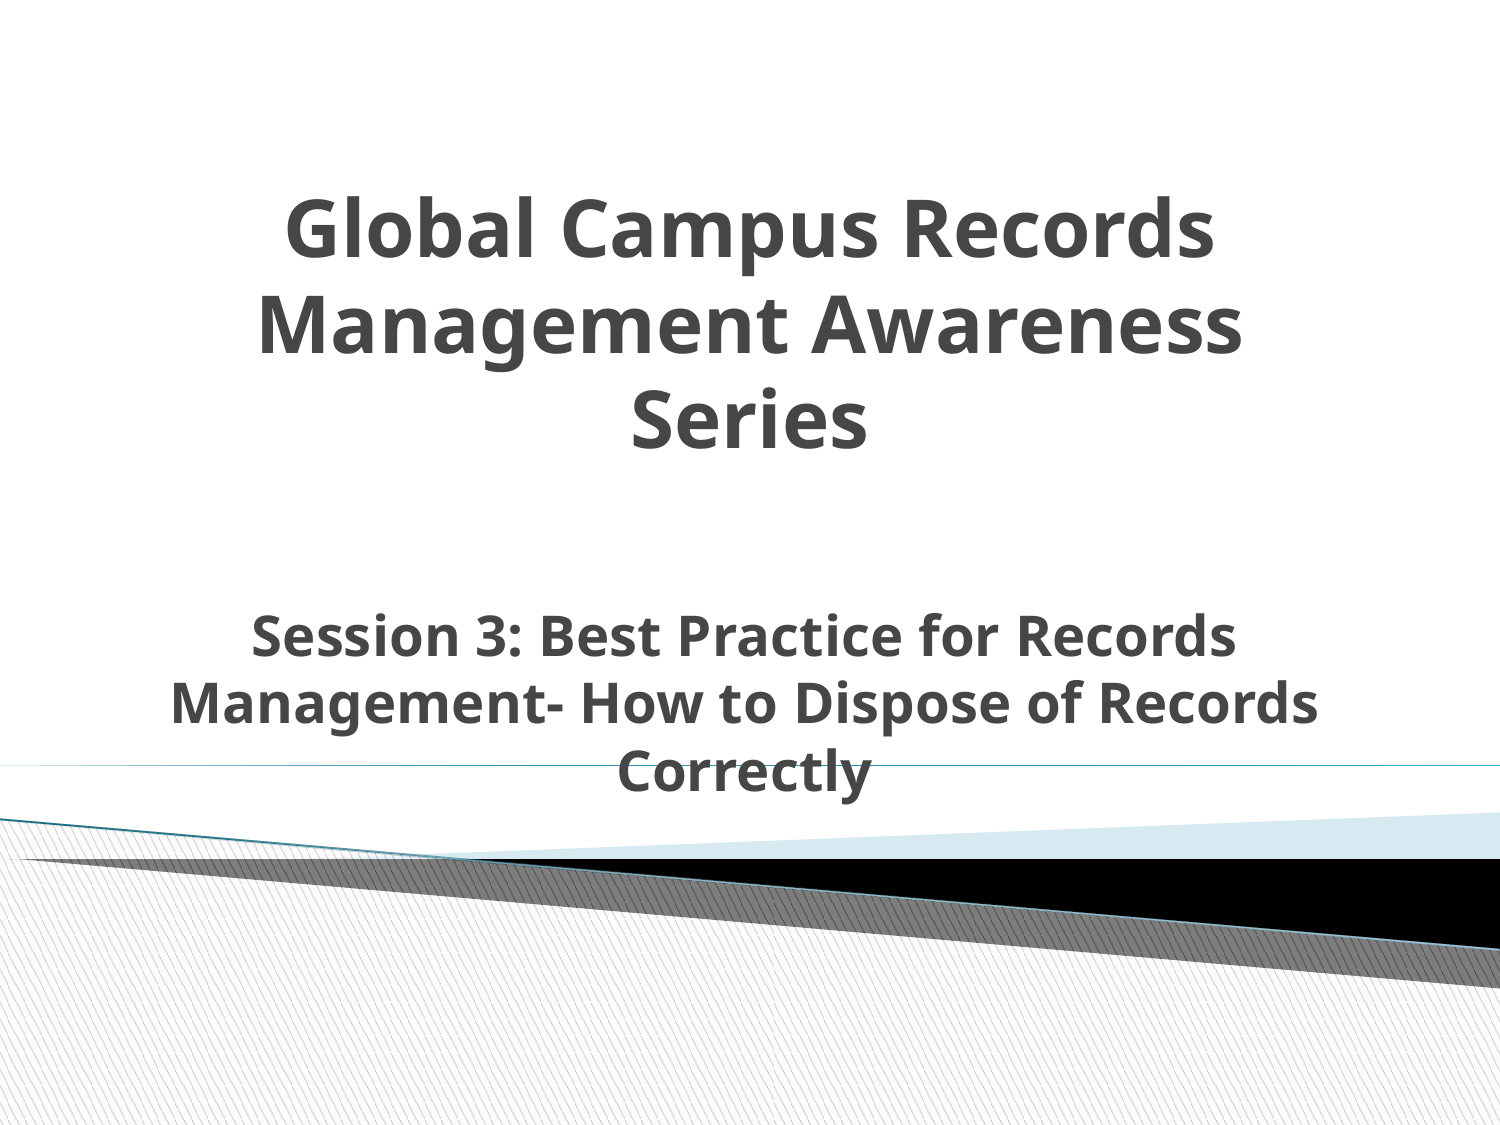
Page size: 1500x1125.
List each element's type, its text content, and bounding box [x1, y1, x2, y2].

title Global Campus Records Management Awareness Series [112, 167, 1388, 588]
picture [0, 817, 1500, 989]
subtitle Session 3: Best Practice for Records Management- How to Dispose of Records Correctly [112, 592, 1388, 817]
